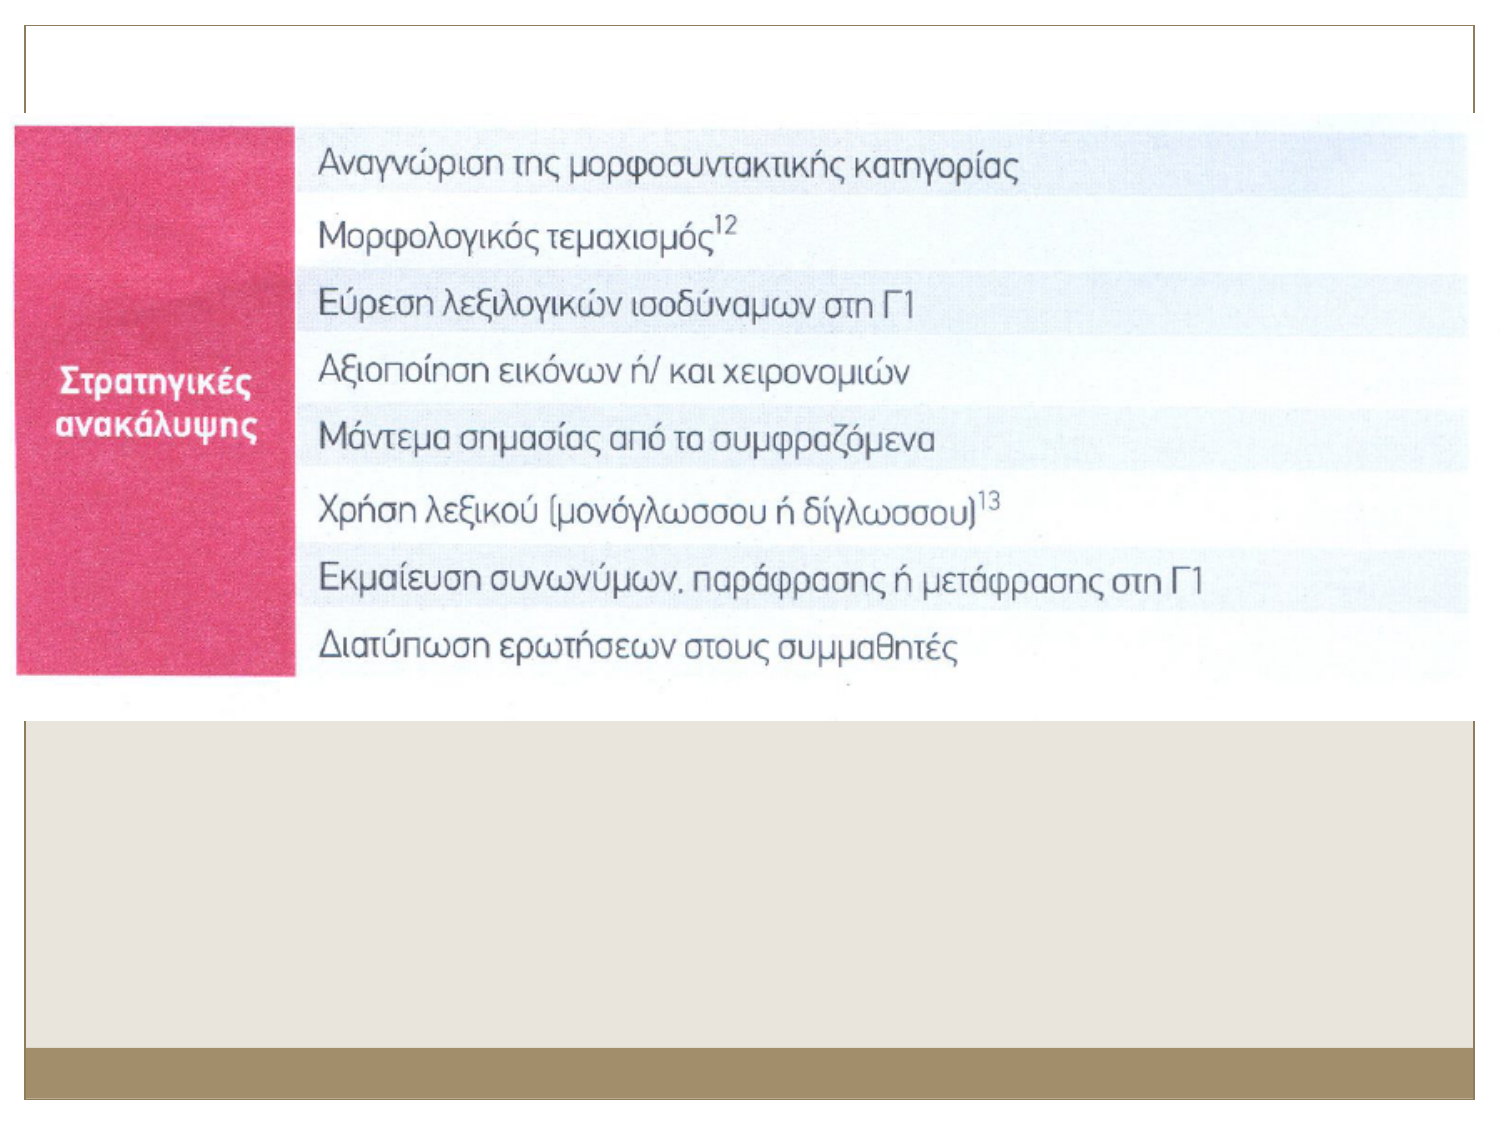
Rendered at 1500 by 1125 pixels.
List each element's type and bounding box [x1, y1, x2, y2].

picture [0, 113, 1500, 722]
